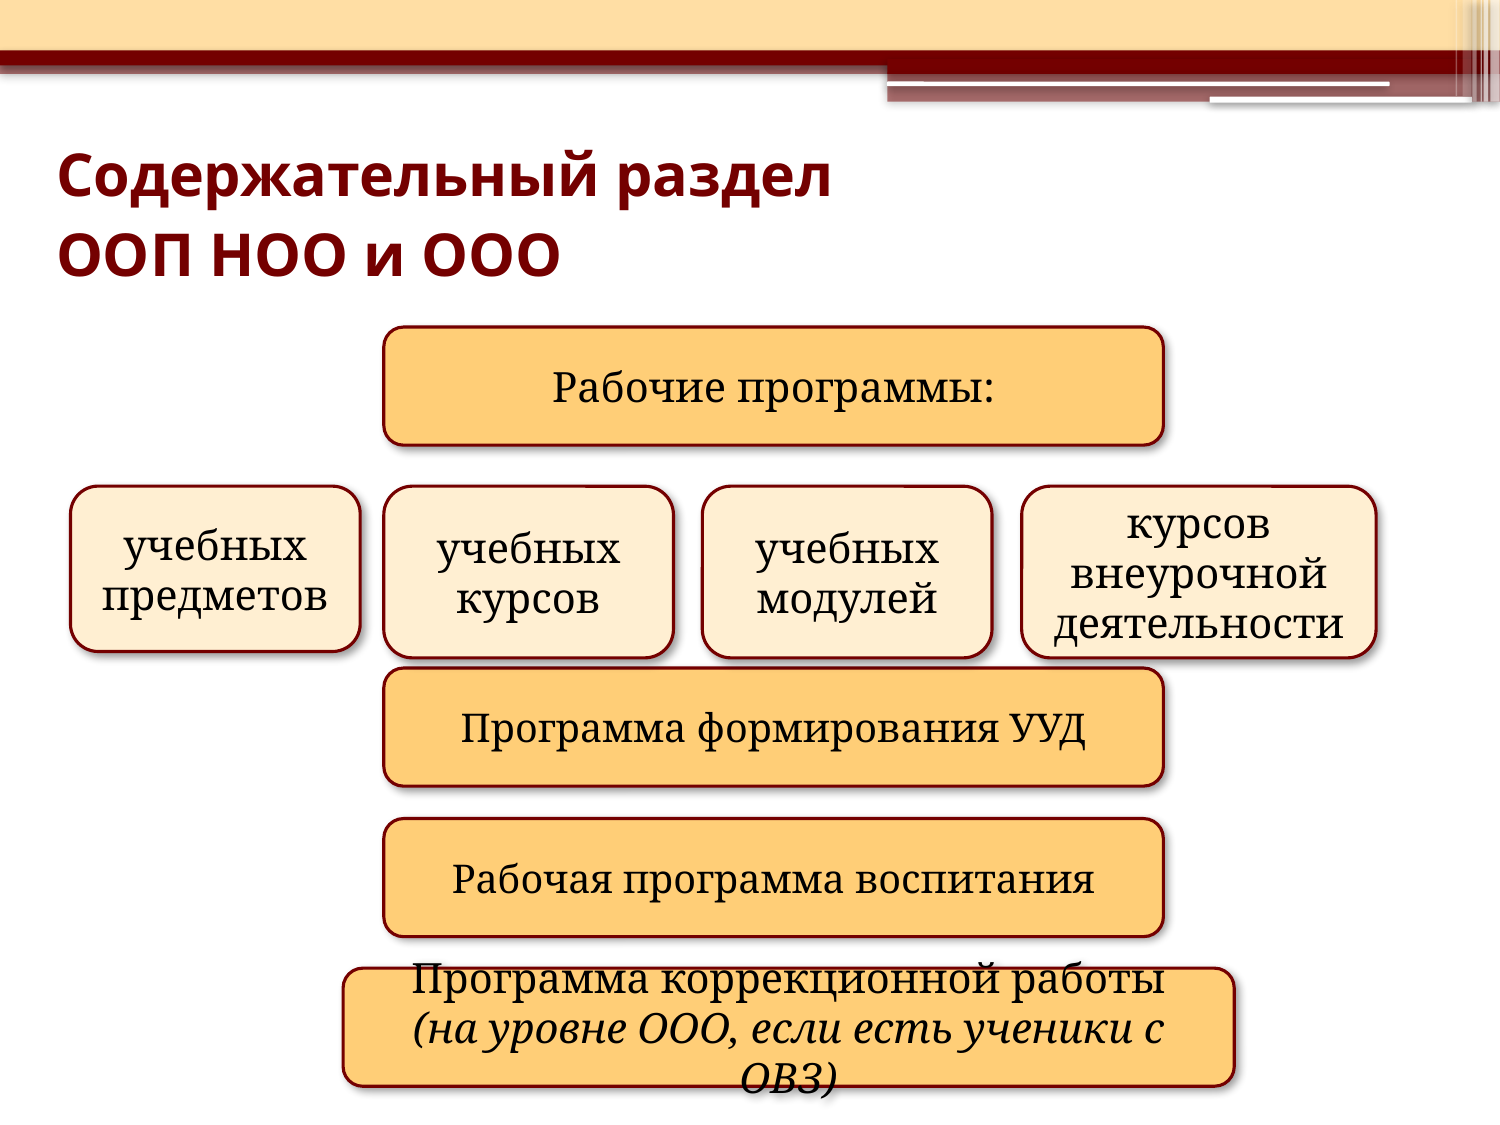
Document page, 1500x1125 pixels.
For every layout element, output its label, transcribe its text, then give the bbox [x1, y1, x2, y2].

title Содержательный раздел ООП НОО и ООО [41, 125, 1437, 301]
text_box учебных курсов [382, 484, 676, 660]
text_box Программа формирования УУД [382, 666, 1165, 788]
text_box курсов внеурочной деятельности [1020, 484, 1378, 660]
text_box Программа коррекционной работы (на уровне ООО, если есть ученики с ОВЗ) [341, 966, 1236, 1088]
text_box учебных модулей [700, 484, 994, 660]
text_box учебных предметов [68, 484, 362, 654]
text_box Рабочая программа воспитания [382, 816, 1165, 939]
text_box Рабочие программы: [382, 325, 1165, 447]
